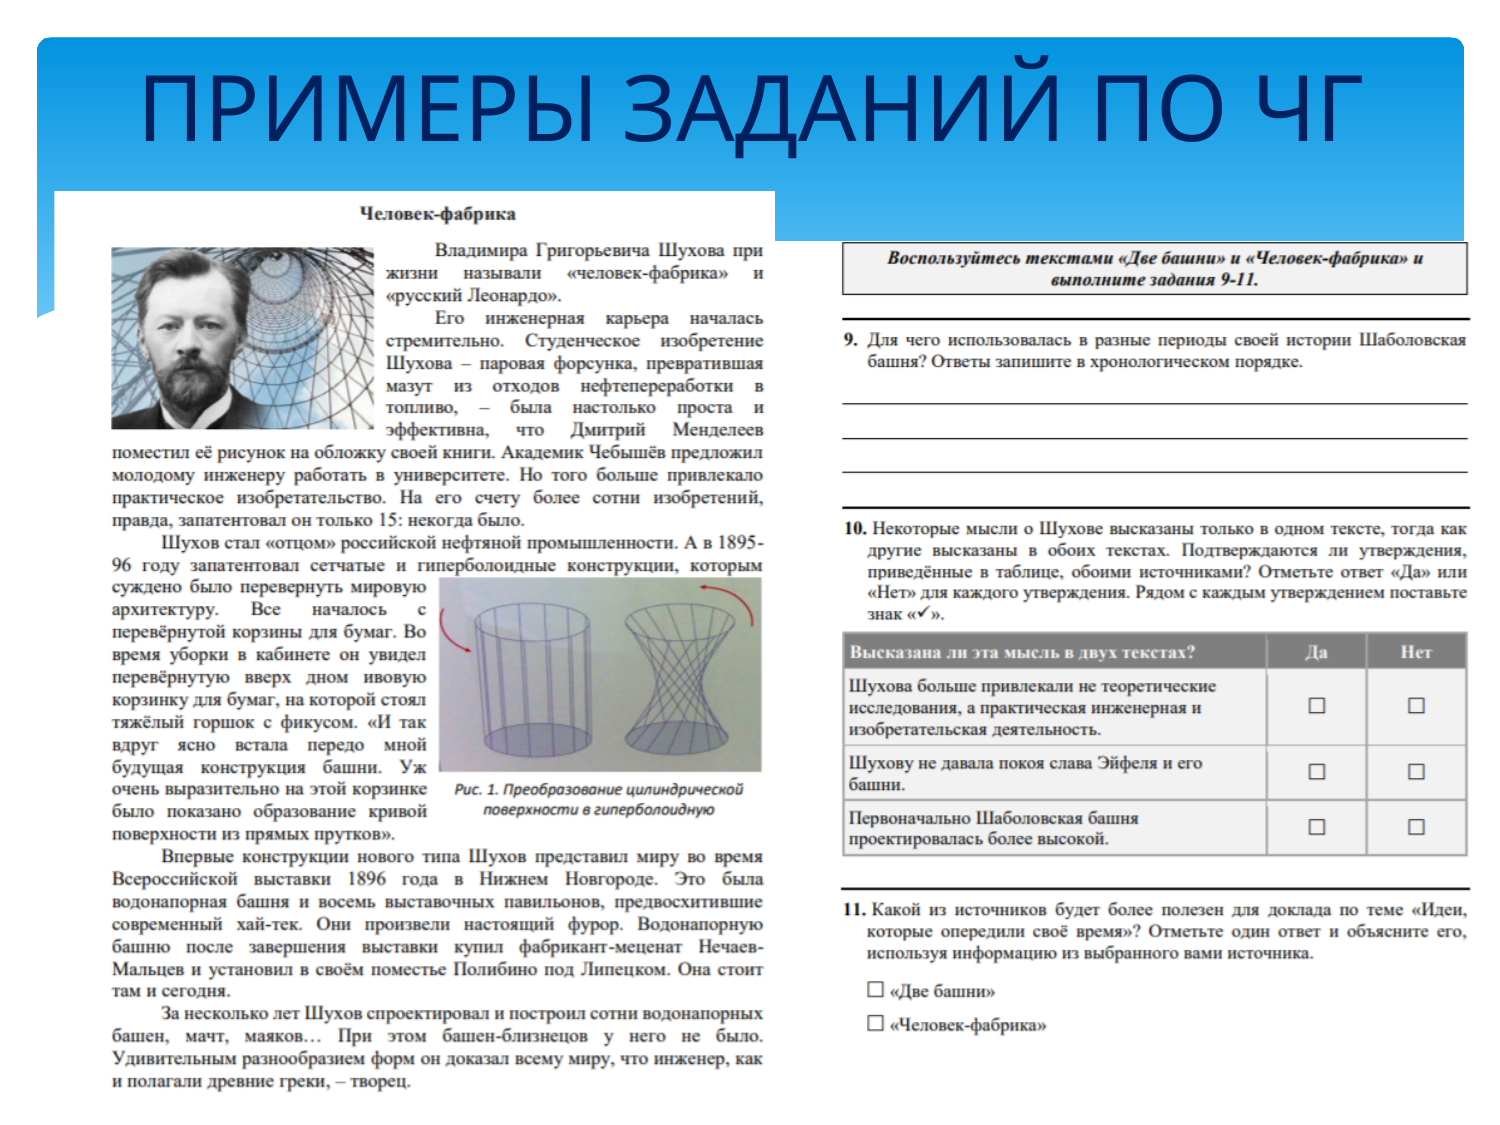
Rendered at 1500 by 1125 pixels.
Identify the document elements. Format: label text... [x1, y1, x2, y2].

picture [54, 191, 1496, 1105]
title ПРИМЕРЫ ЗАДАНИЙ ПО ЧГ [76, 2, 1427, 208]
